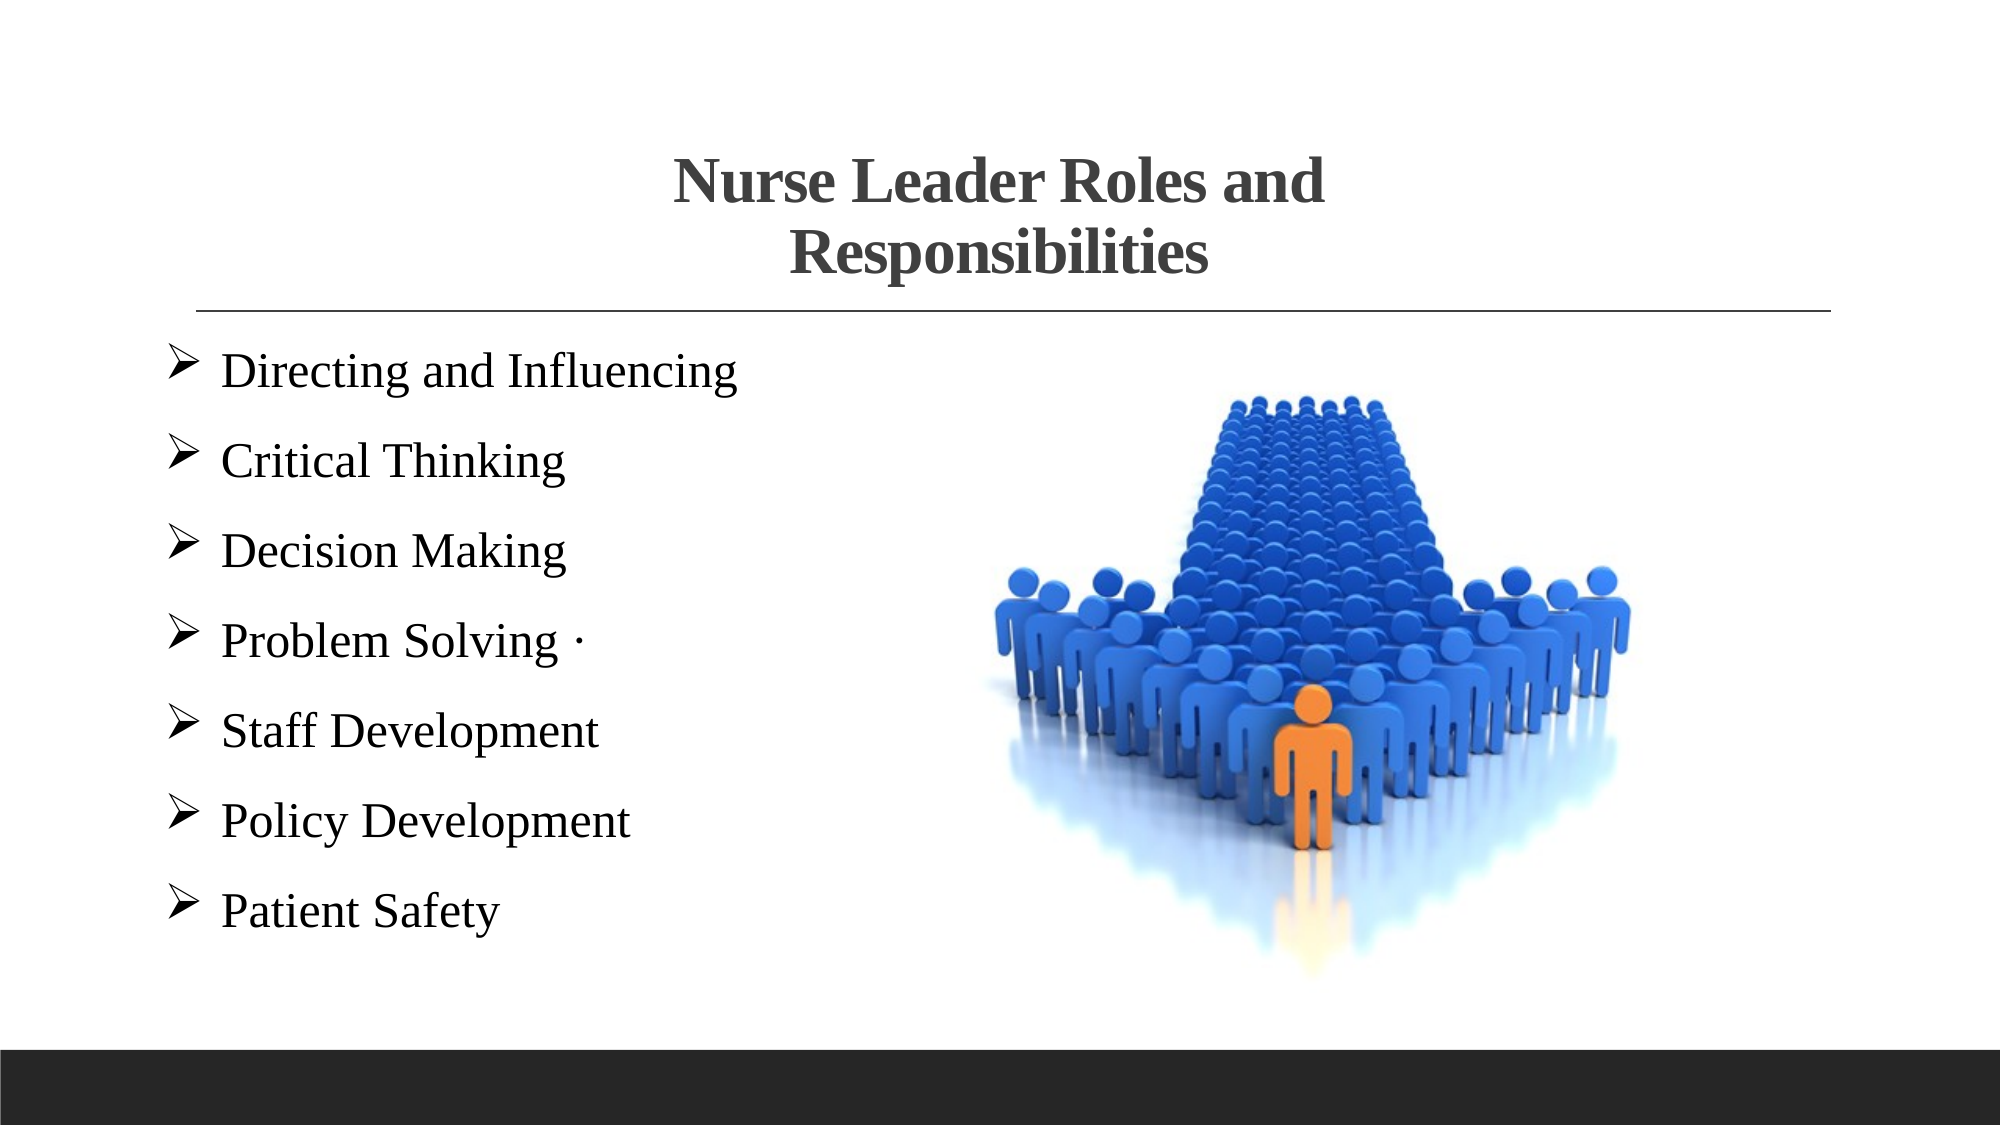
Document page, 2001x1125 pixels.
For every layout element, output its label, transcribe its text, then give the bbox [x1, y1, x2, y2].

text_box Directing and Influencing Critical Thinking Decision Making Problem Solving · Staff Development Policy Development Patient Safety [149, 254, 2000, 945]
title Nurse Leader Roles and Responsibilities [174, 136, 1825, 254]
picture [841, 316, 1780, 1021]
